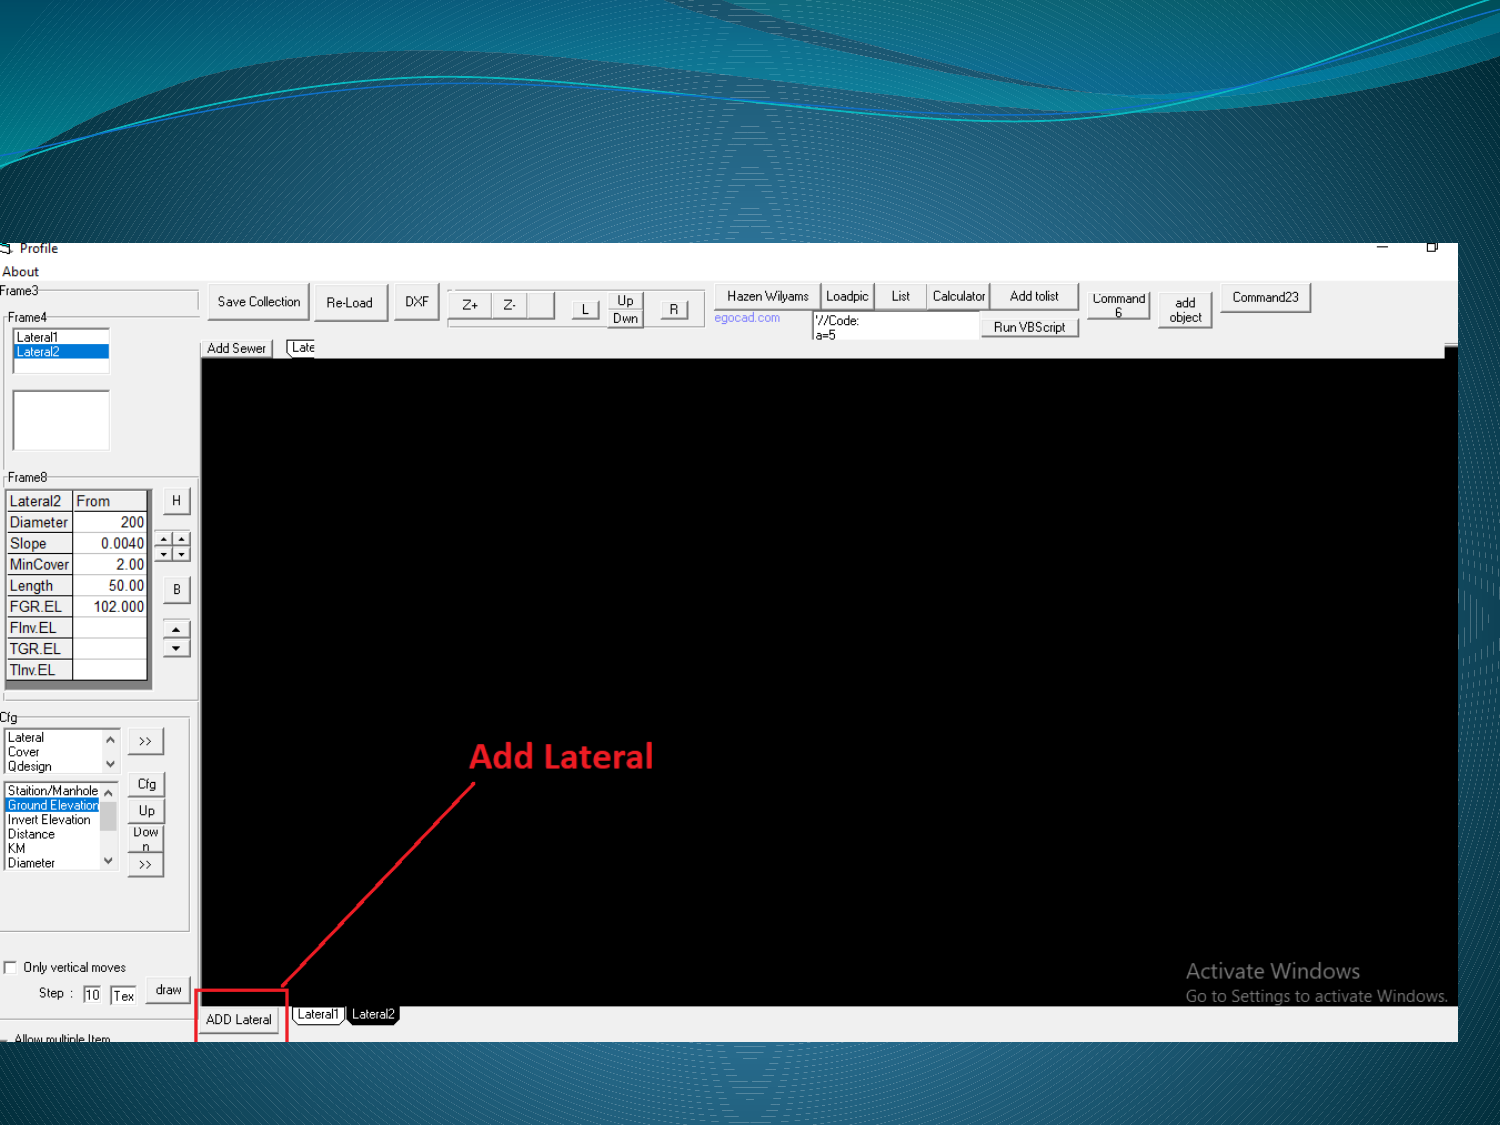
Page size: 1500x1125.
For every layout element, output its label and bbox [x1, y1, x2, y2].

picture [0, 243, 1458, 1042]
